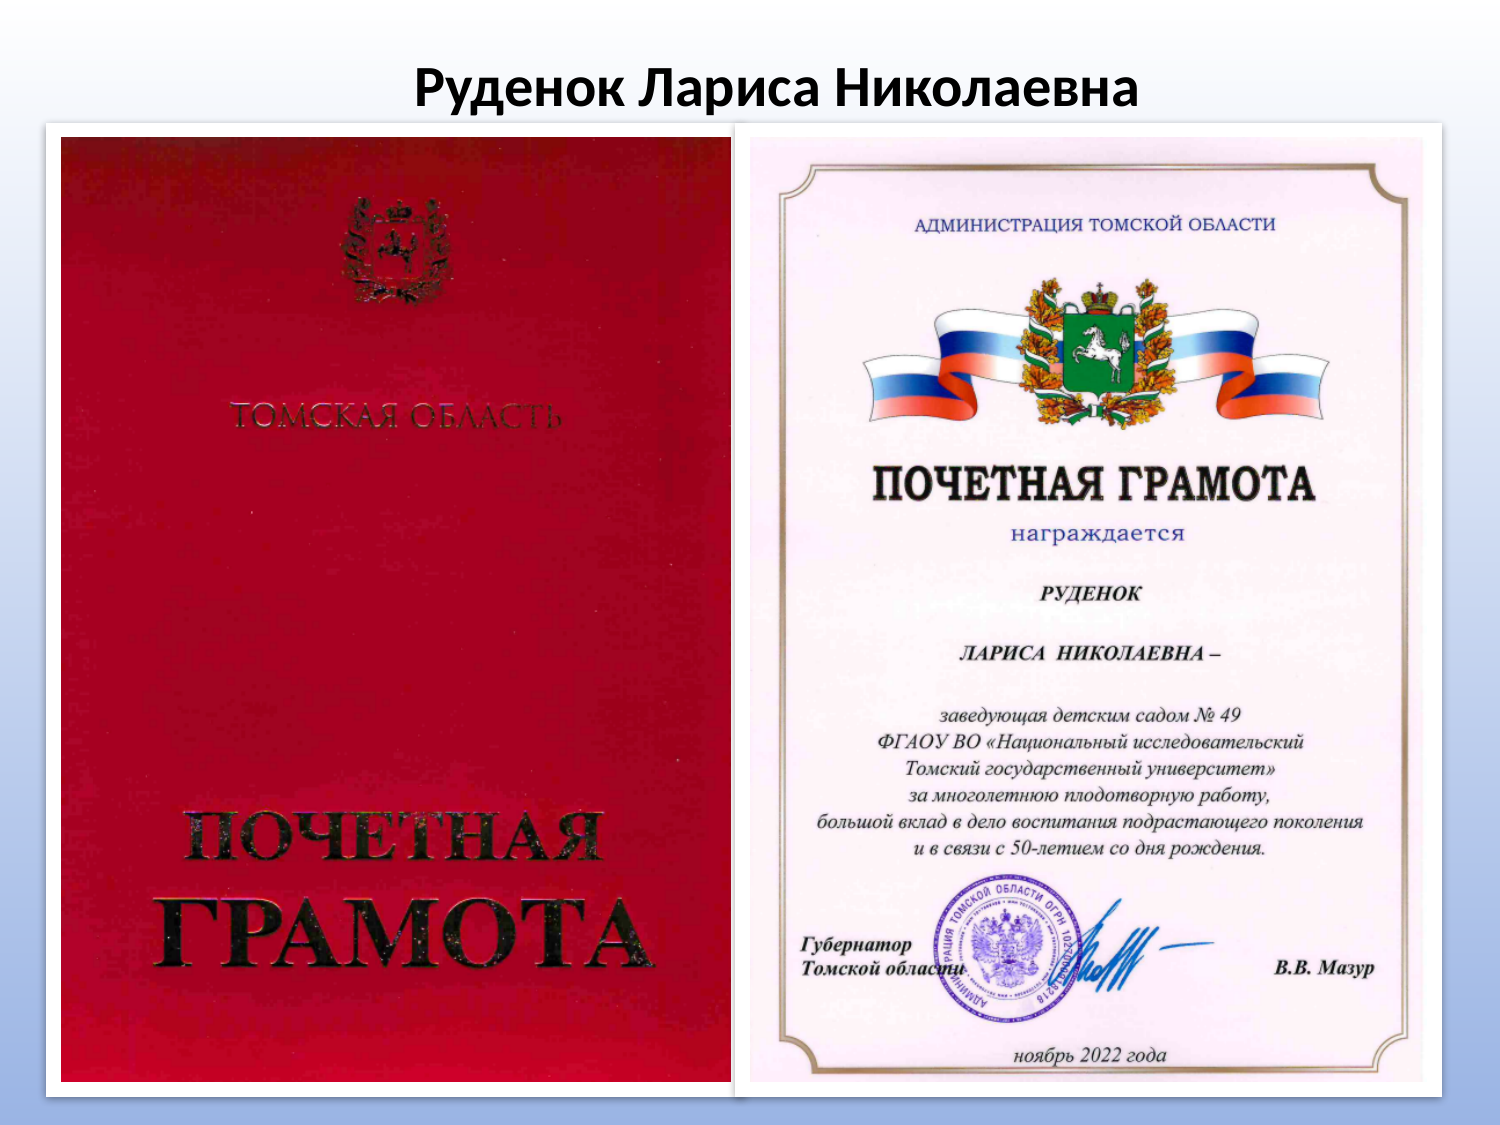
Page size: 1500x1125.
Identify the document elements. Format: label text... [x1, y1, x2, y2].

text_box Руденок Лариса Николаевна [399, 40, 1156, 120]
picture [749, 136, 1428, 1083]
picture [60, 136, 731, 1083]
